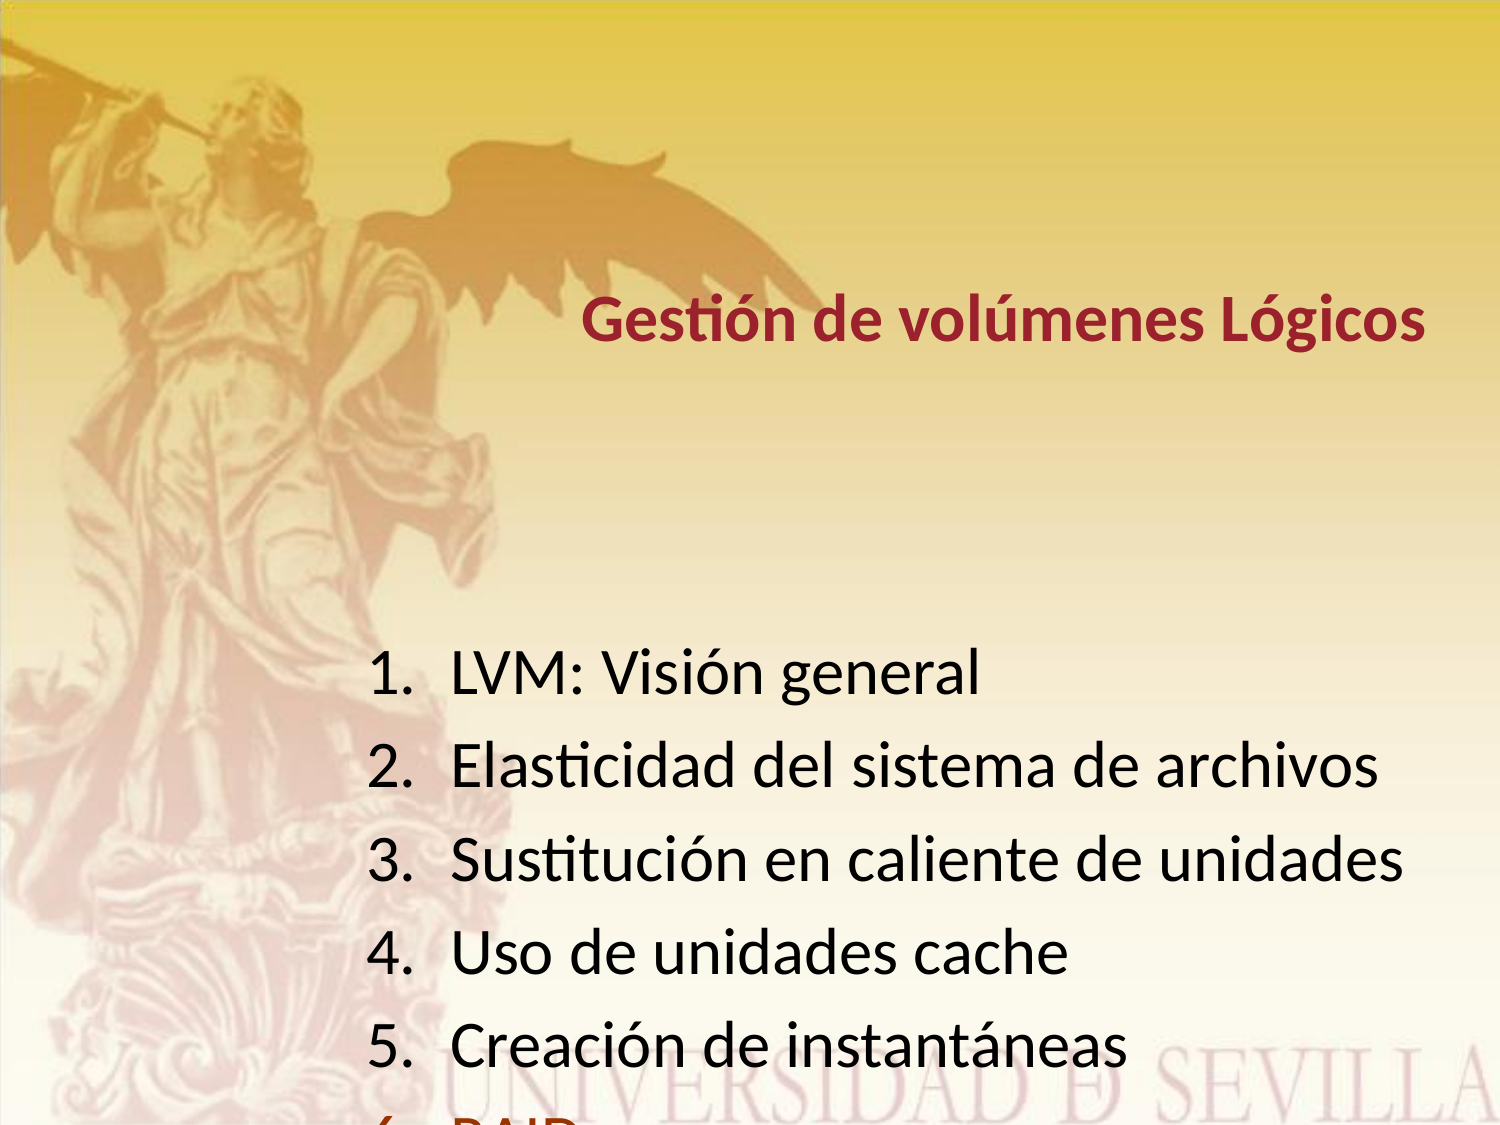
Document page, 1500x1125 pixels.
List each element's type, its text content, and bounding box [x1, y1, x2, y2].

subtitle LVM: Visión general Elasticidad del sistema de archivos Sustitución en caliente de unidades Uso de unidades cache Creación de instantáneas RAID [360, 621, 1471, 1125]
title Gestión de volúmenes Lógicos [561, 267, 1447, 363]
picture [0, 0, 1500, 1125]
